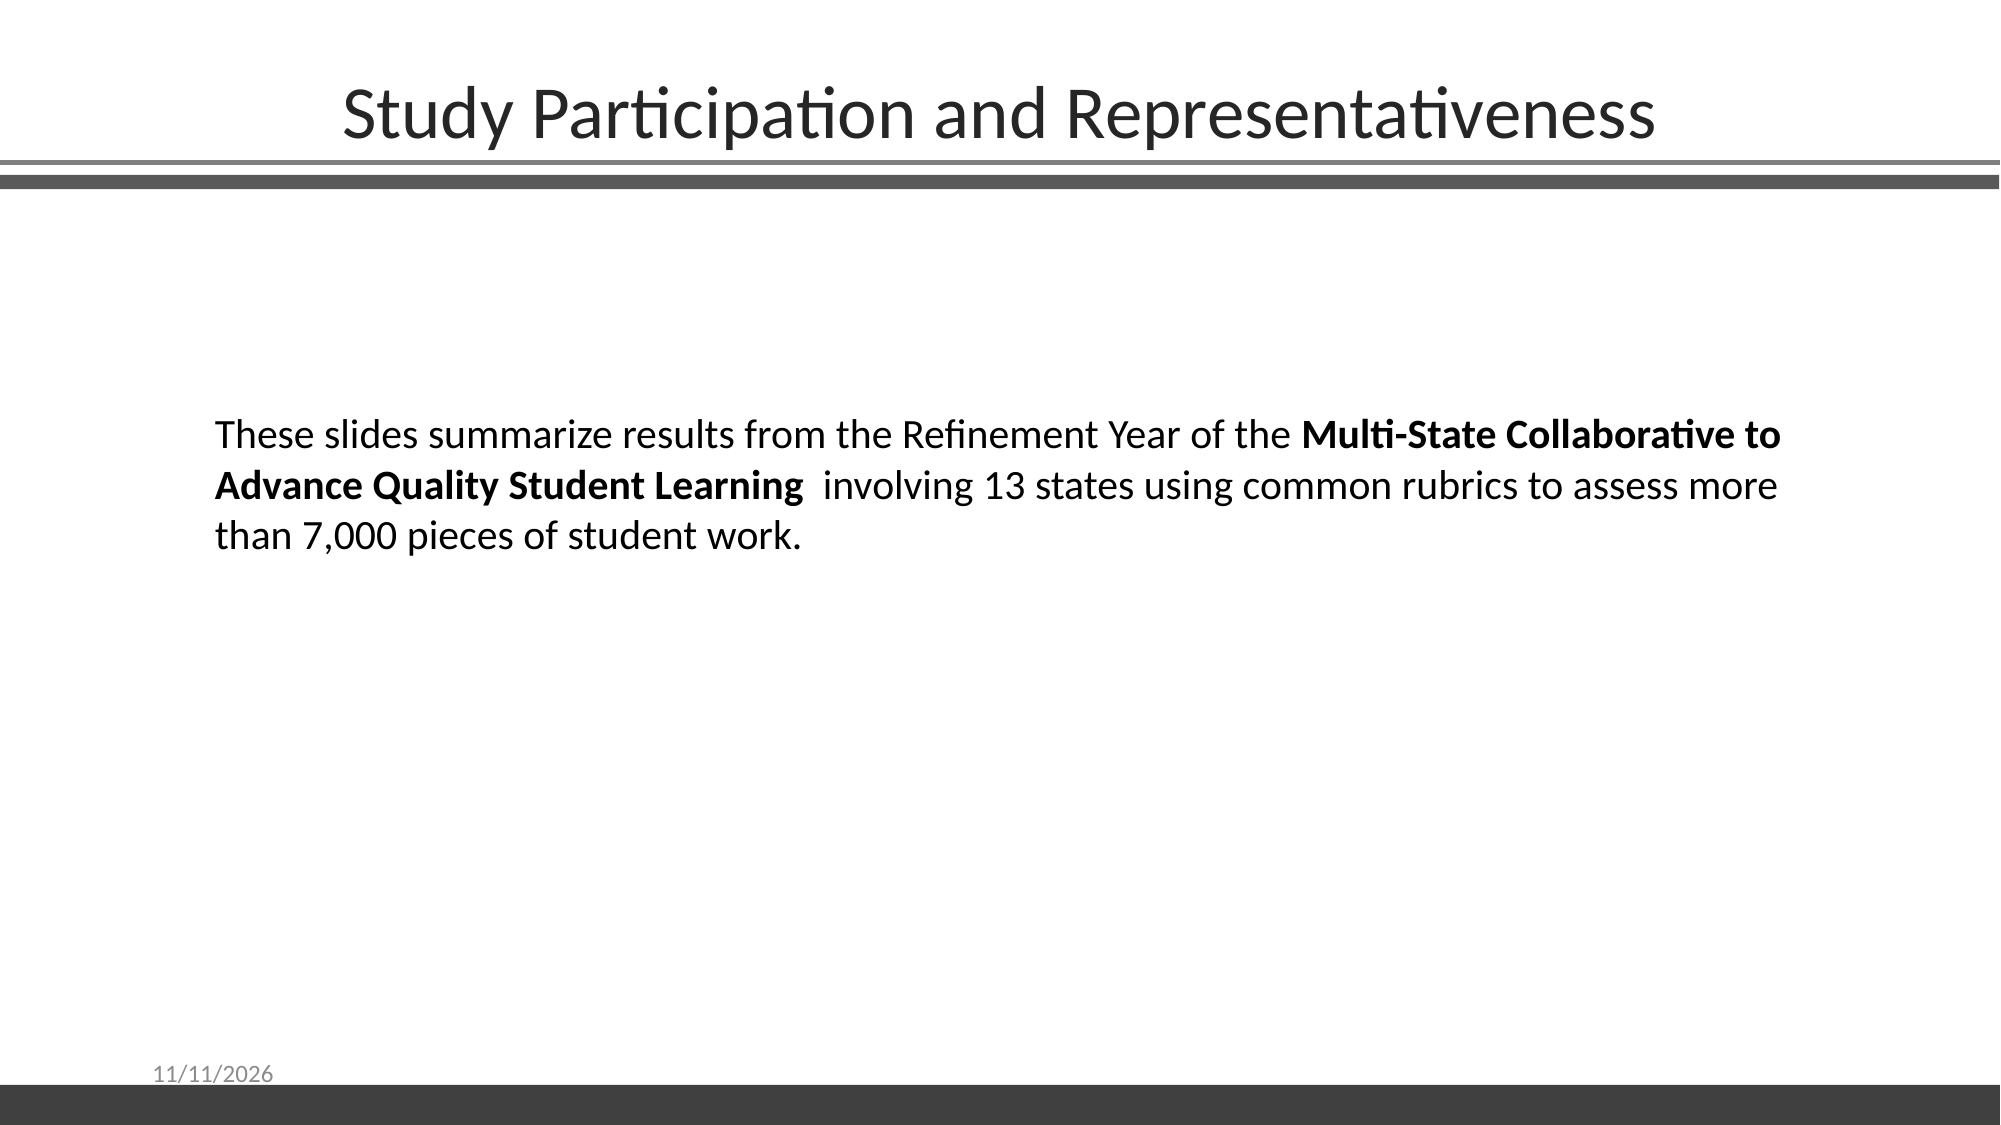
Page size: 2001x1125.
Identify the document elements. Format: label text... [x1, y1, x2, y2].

text_box These slides summarize results from the Refinement Year of the Multi-State Collaborative to Advance Quality Student Learning involving 13 states using common rubrics to assess more than 7,000 pieces of student work. [199, 399, 1850, 565]
text_box Study Participation and Representativeness [0, 56, 2000, 160]
text_box [0, 174, 2000, 190]
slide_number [137, 1042, 588, 1103]
text_box [0, 1084, 2000, 1125]
